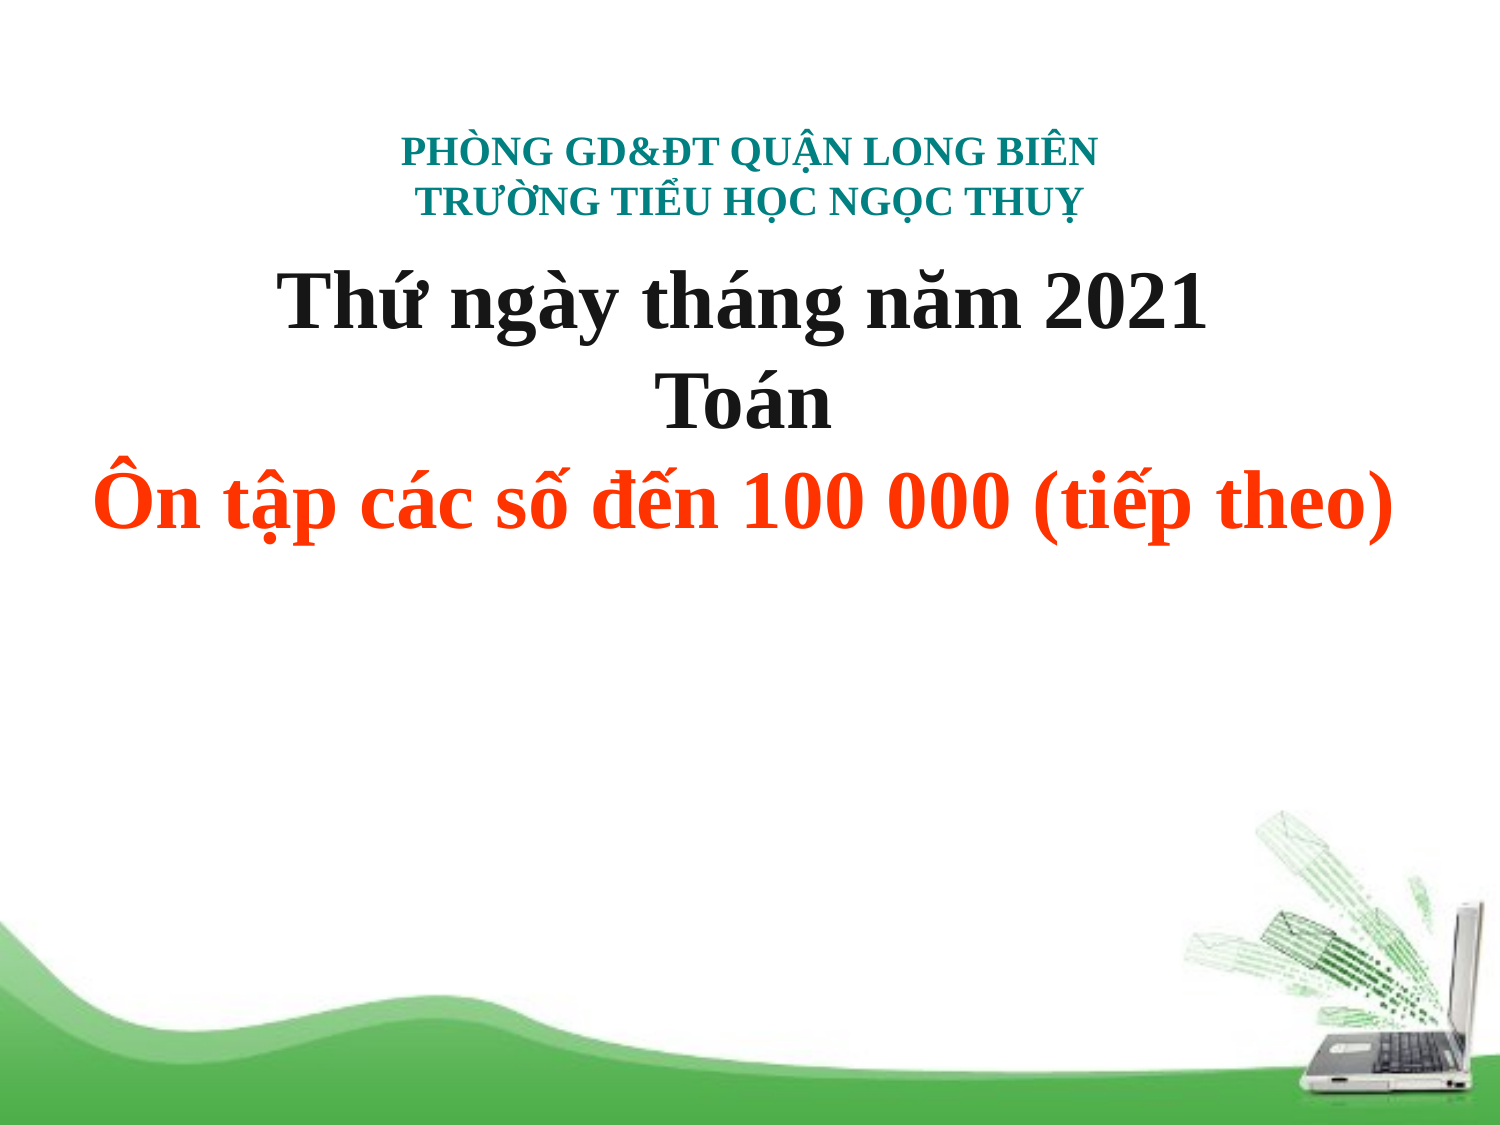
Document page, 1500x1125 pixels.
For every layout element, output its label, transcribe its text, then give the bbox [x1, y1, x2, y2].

picture [0, 0, 1500, 1125]
text_box PHÒNG GD&ĐT QUẬN LONG BIÊN TRƯỜNG TIỂU HỌC NGỌC THUỴ [341, 116, 1158, 232]
text_box Thứ ngày tháng năm 2021 Toán Ôn tập các số đến 100 000 (tiếp theo) [50, 237, 1438, 653]
